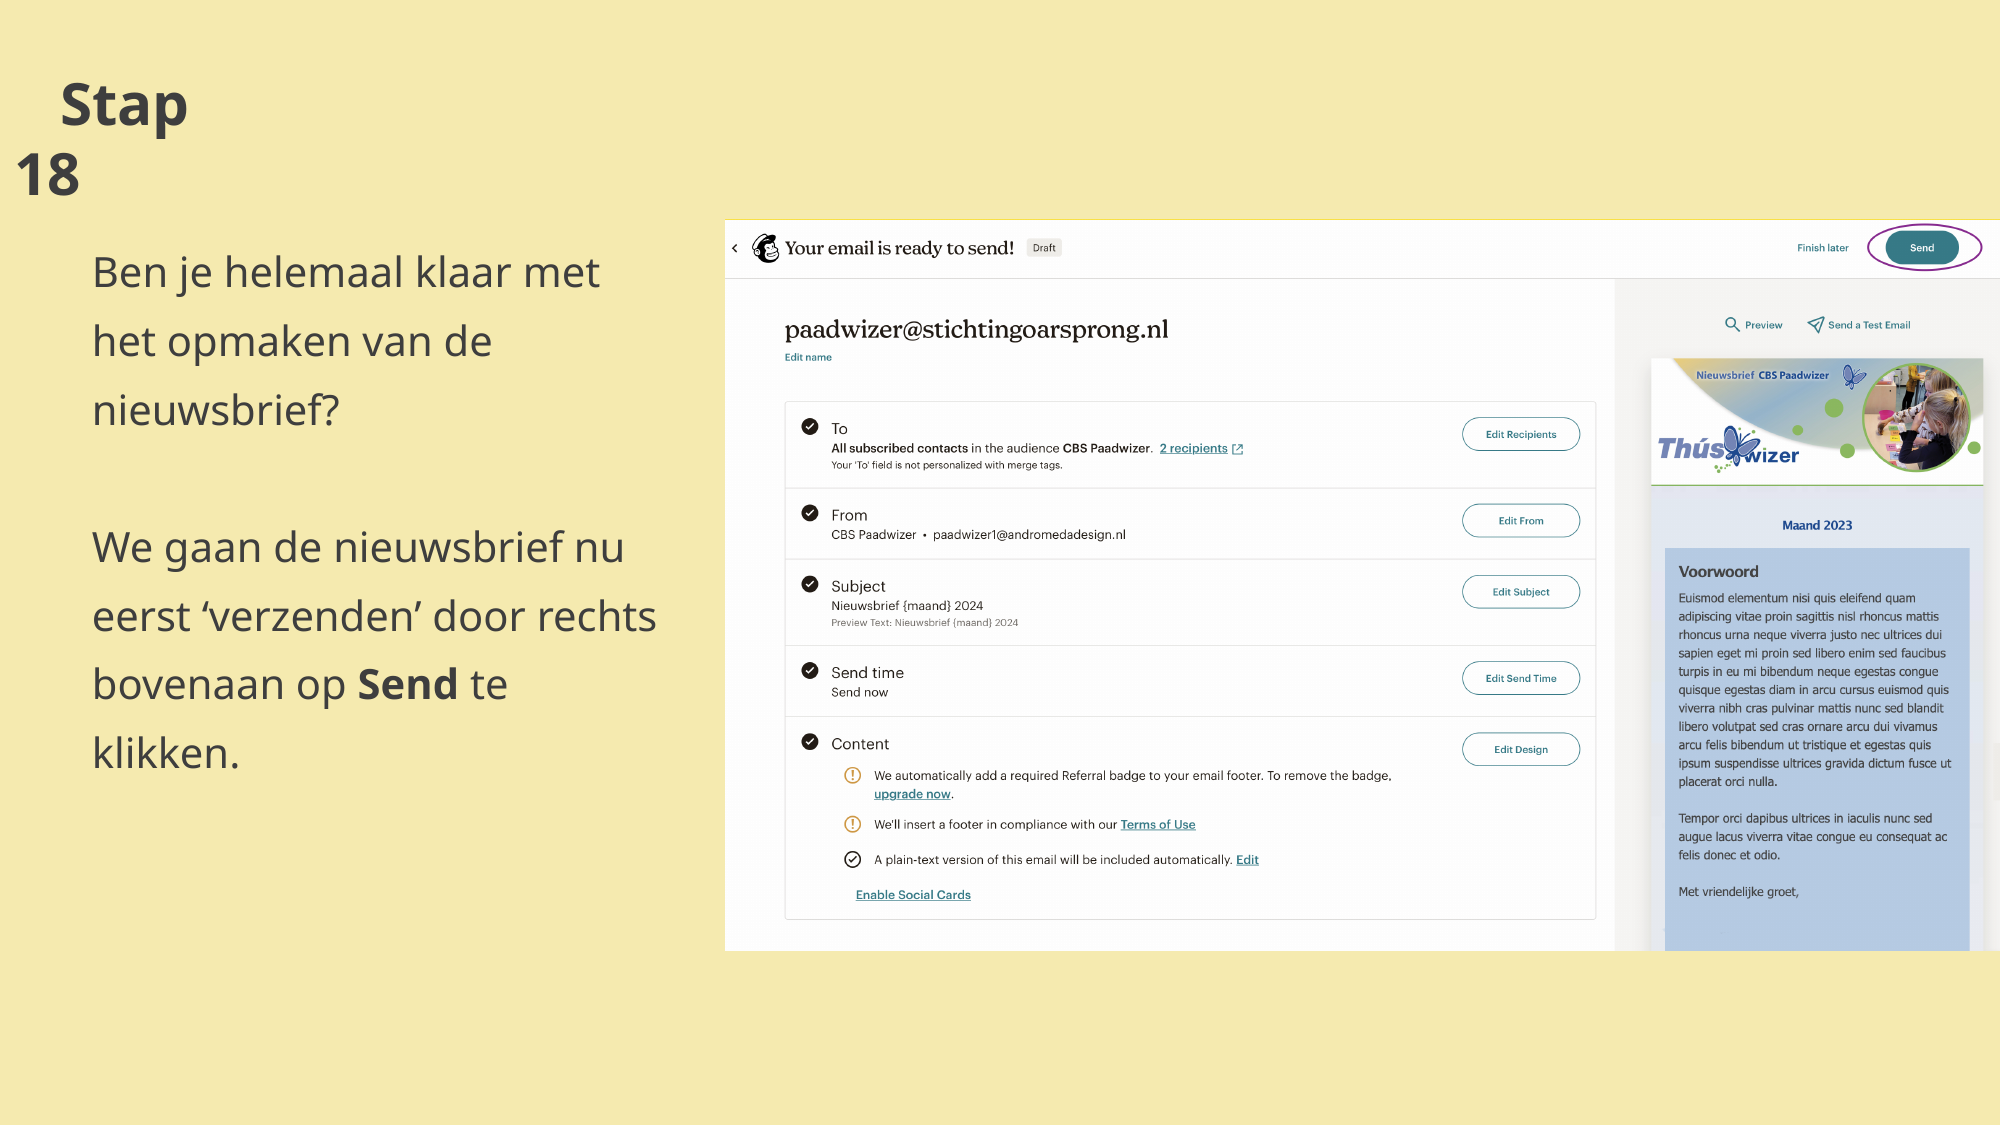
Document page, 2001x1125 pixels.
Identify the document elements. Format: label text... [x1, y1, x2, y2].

list Ben je helemaal klaar met het opmaken van de nieuwsbrief? We gaan de nieuwsbrief nu eerst ‘verzenden’ door rechts bovenaan op Send te klikken. [76, 219, 680, 1125]
picture [724, 219, 2000, 951]
text_box Stap 18 [0, 59, 279, 215]
